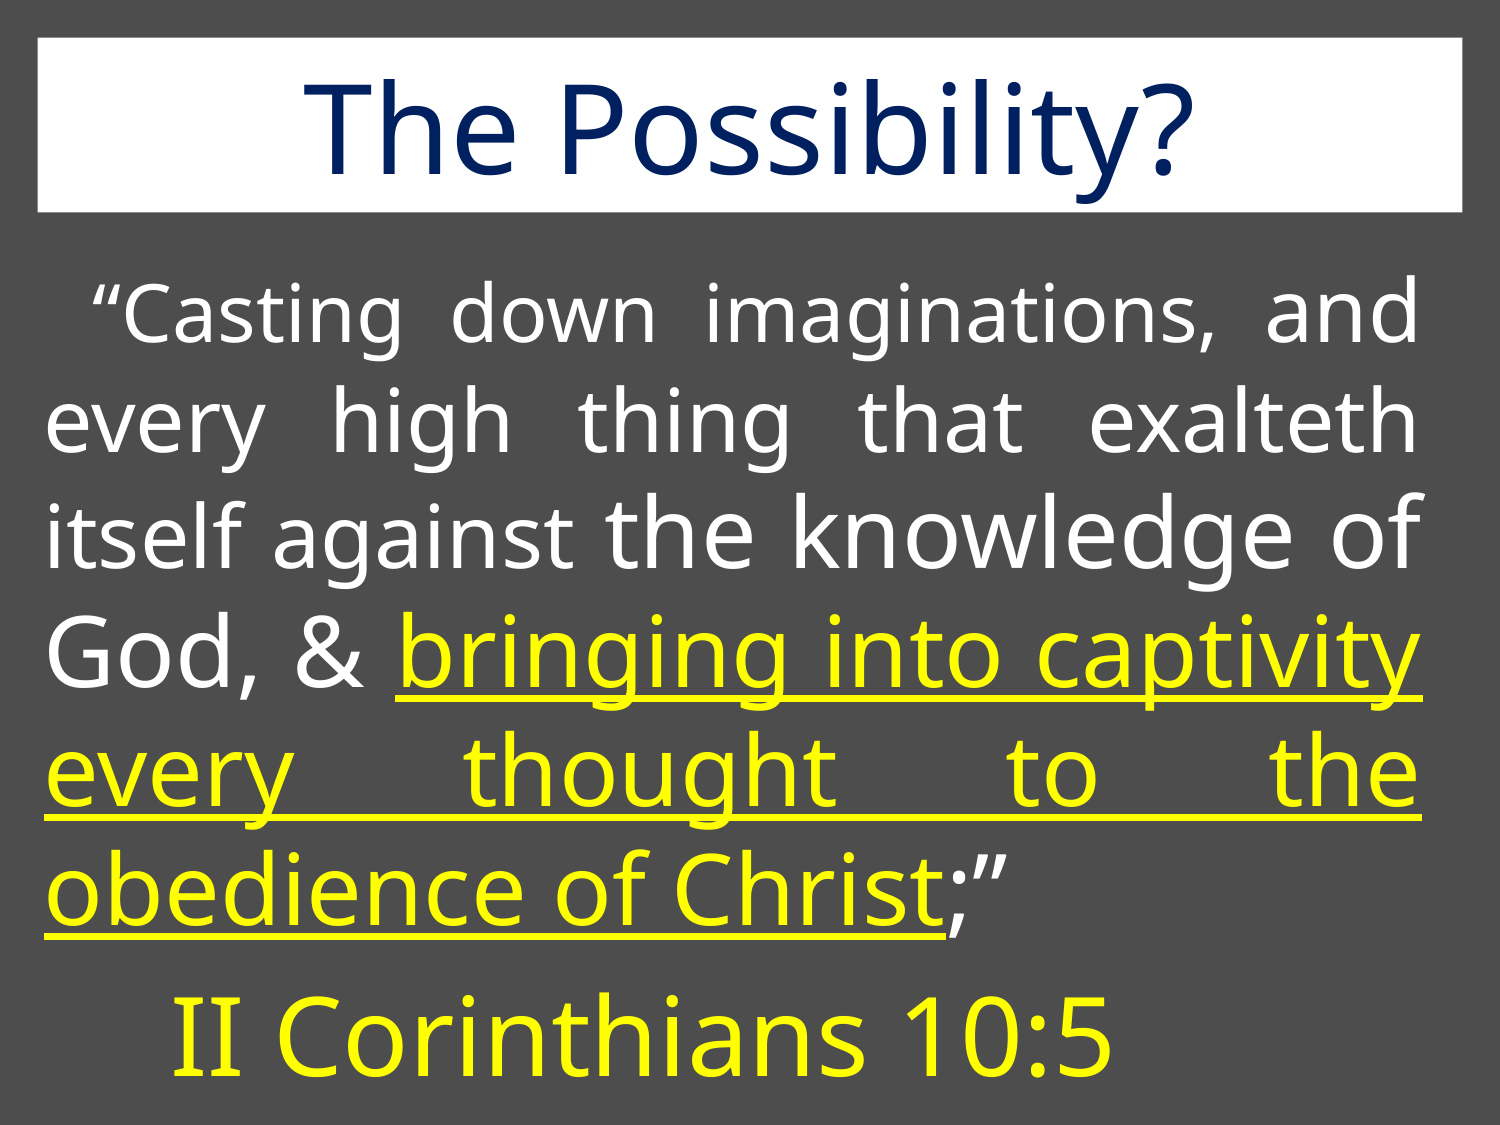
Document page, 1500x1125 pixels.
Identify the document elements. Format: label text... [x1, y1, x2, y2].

list “Casting down imaginations, and every high thing that exalteth itself against the knowledge of God, & bringing into captivity every thought to the obedience of Christ;” II Corinthians 10:5 [0, 224, 1438, 1125]
title The Possibility? [37, 37, 1463, 213]
